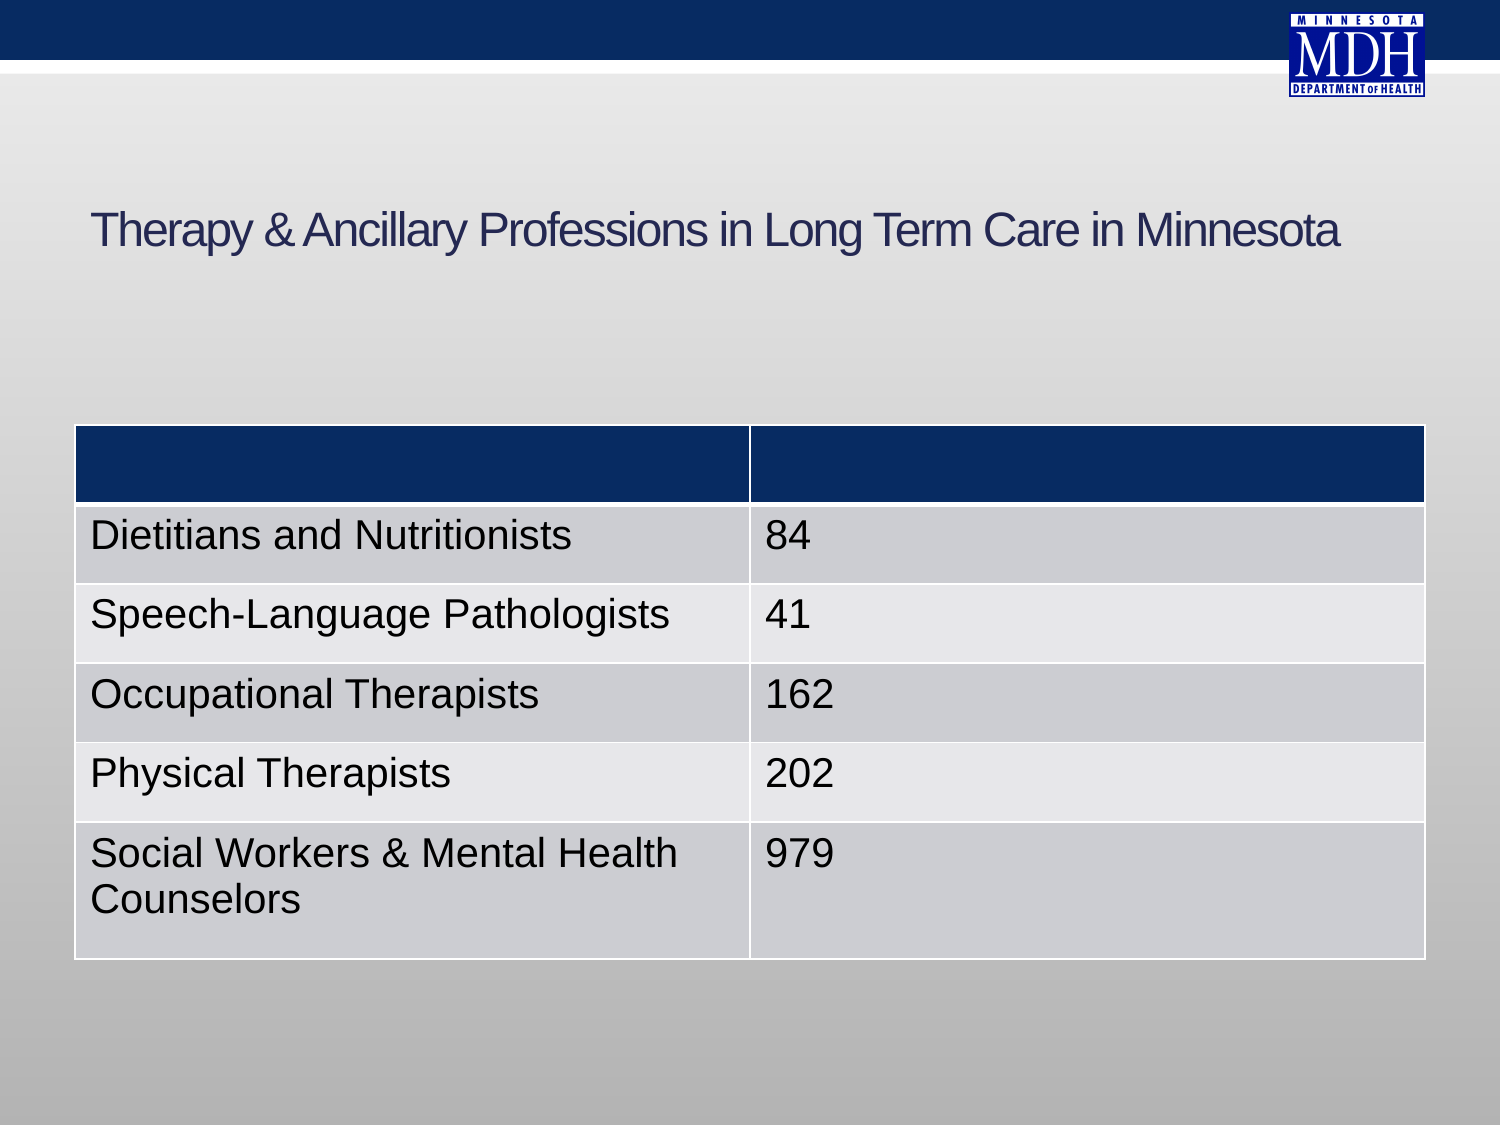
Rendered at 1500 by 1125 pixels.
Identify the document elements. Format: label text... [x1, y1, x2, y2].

table_cell 41 [751, 585, 1424, 662]
table_cell 979 [751, 823, 1424, 958]
table_cell Speech-Language Pathologists [76, 585, 749, 662]
table_header [751, 426, 1424, 502]
picture [1289, 12, 1425, 97]
title Therapy & Ancillary Professions in Long Term Care in Minnesota [75, 174, 1425, 338]
table_header [76, 426, 749, 502]
table_cell Social Workers & Mental Health Counselors [76, 823, 749, 958]
table_cell Occupational Therapists [76, 664, 749, 742]
table_cell Dietitians and Nutritionists [76, 507, 749, 583]
table_cell 84 [751, 507, 1424, 583]
table_cell Physical Therapists [76, 743, 749, 821]
table_cell 162 [751, 664, 1424, 742]
table_cell 202 [751, 743, 1424, 821]
